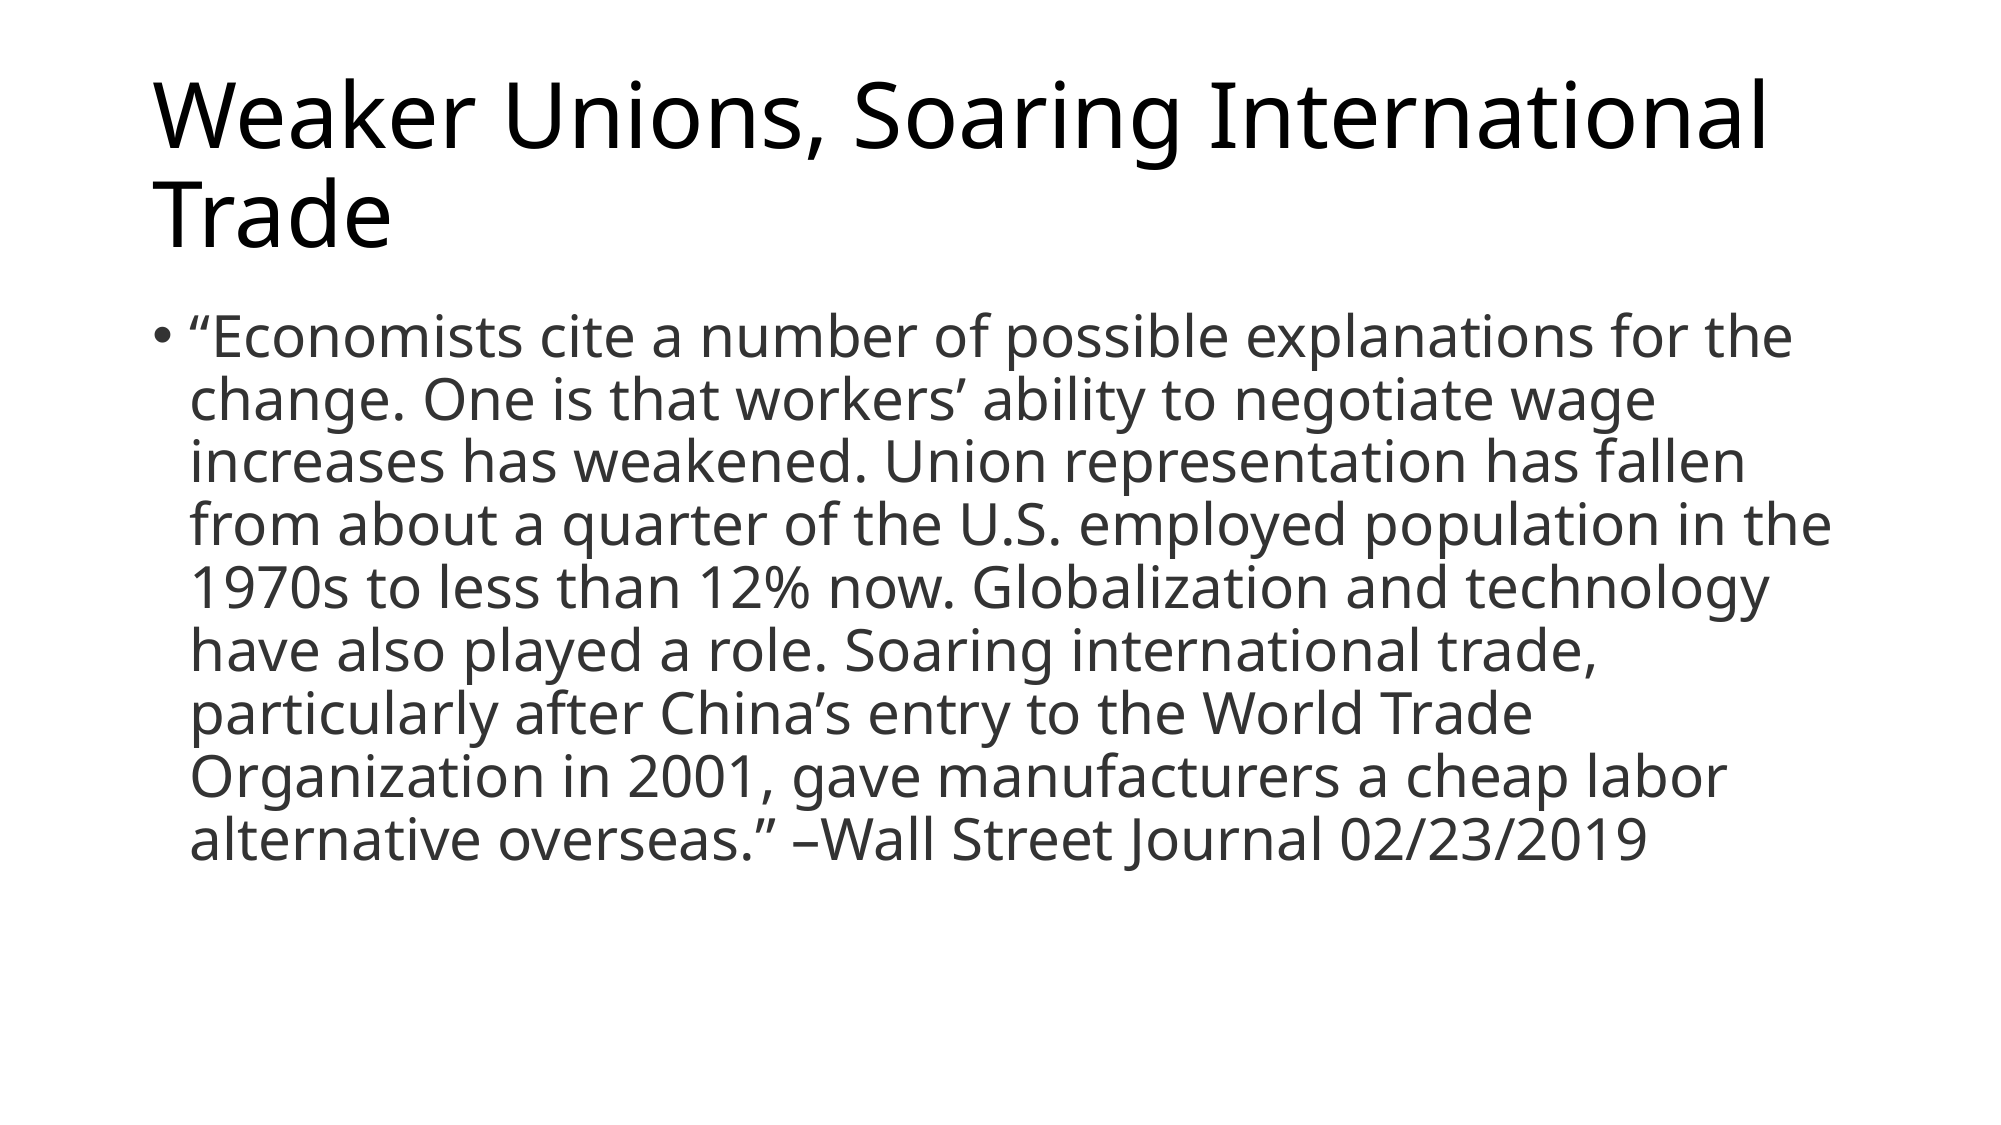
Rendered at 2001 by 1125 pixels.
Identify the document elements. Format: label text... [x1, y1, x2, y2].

list “Economists cite a number of possible explanations for the change. One is that workers’ ability to negotiate wage increases has weakened. Union representation has fallen from about a quarter of the U.S. employed population in the 1970s to less than 12% now. Globalization and technology have also played a role. Soaring international trade, particularly after China’s entry to the World Trade Organization in 2001, gave manufacturers a cheap labor alternative overseas.” –Wall Street Journal 02/23/2019 [137, 299, 1863, 1014]
title Weaker Unions, Soaring International Trade [137, 59, 1863, 278]
